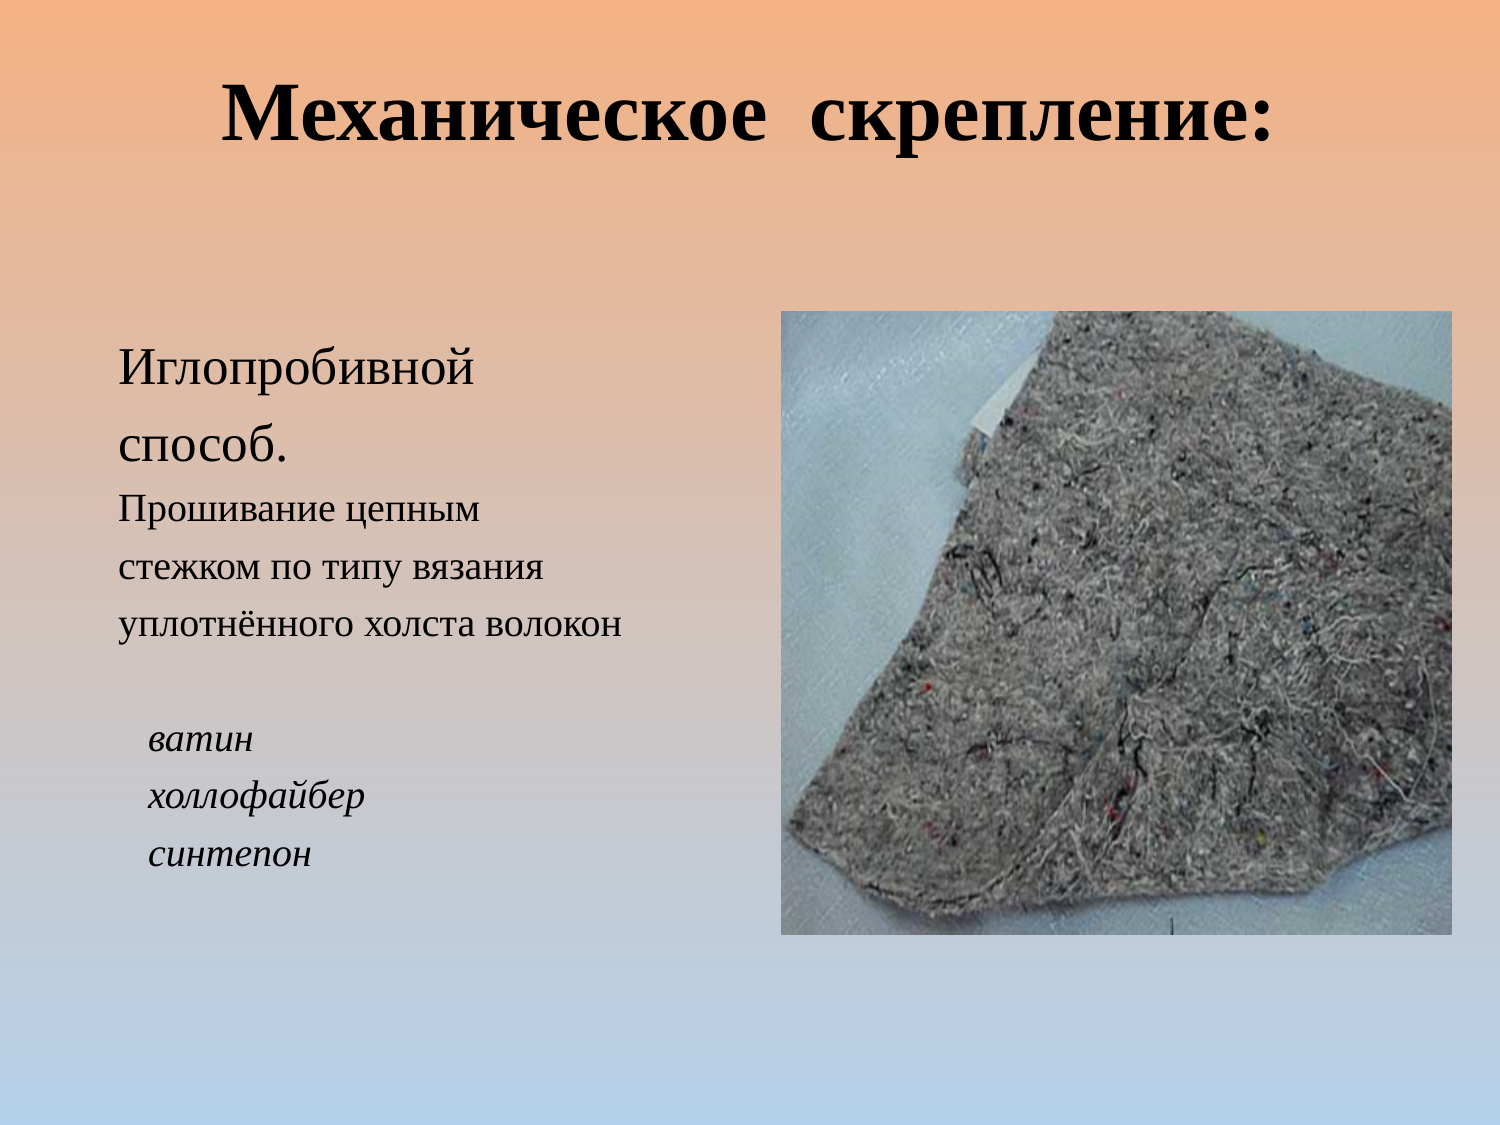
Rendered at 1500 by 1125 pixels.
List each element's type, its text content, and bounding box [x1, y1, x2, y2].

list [781, 311, 1452, 935]
title Механическое скрепление: [103, 59, 1397, 278]
list Иглопробивной способ. Прошивание цепным стежком по типу вязания уплотнённого холста волокон ватин холлофайбер синтепон [103, 311, 639, 909]
